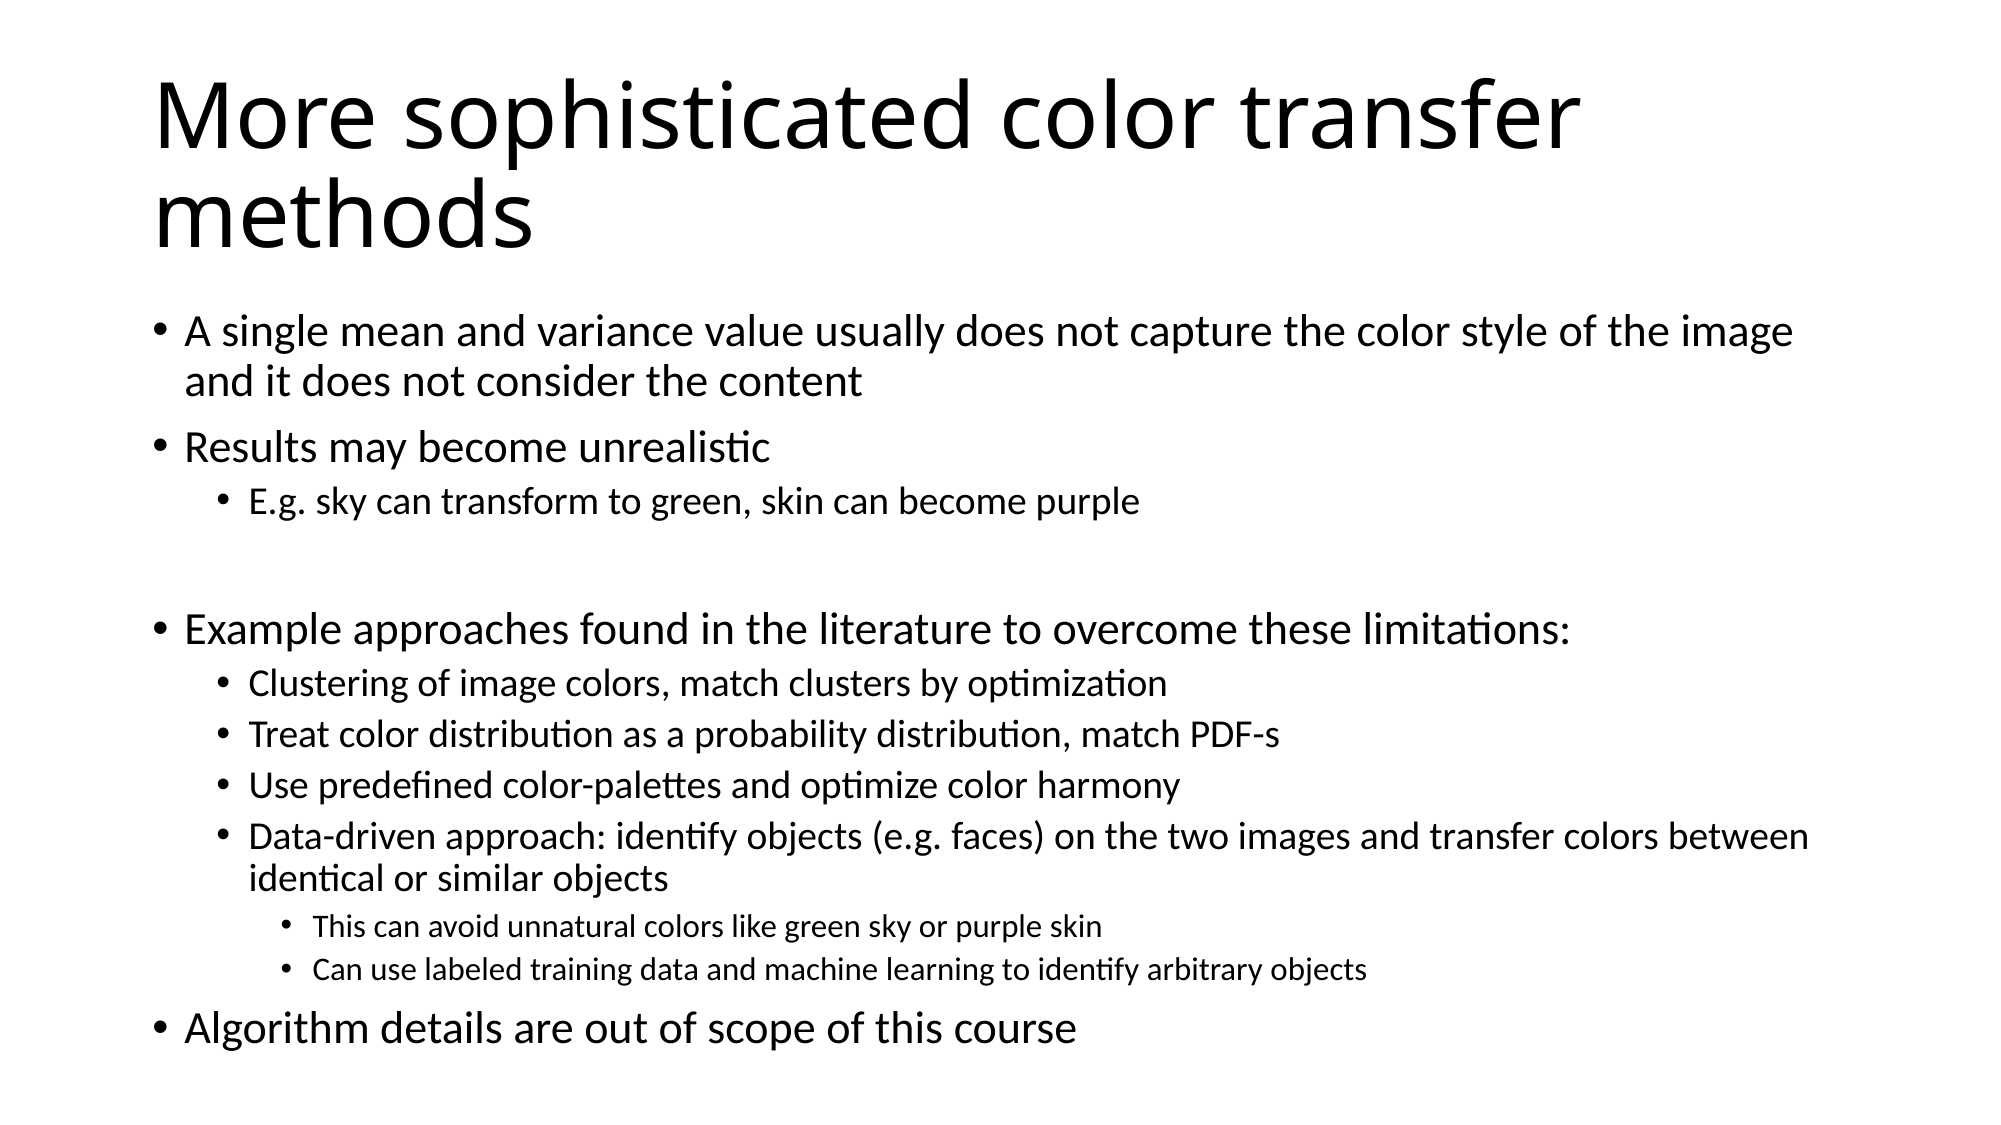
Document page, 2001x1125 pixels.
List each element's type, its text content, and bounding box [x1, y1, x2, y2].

title More sophisticated color transfer methods [137, 59, 1863, 278]
list A single mean and variance value usually does not capture the color style of the image and it does not consider the content Results may become unrealistic E.g. sky can transform to green, skin can become purple Example approaches found in the literature to overcome these limitations: Clustering of image colors, match clusters by optimization Treat color distribution as a probability distribution, match PDF-s Use predefined color-palettes and optimize color harmony Data-driven approach: identify objects (e.g. faces) on the two images and transfer colors between identical or similar objects This can avoid unnatural colors like green sky or purple skin Can use labeled training data and machine learning to identify arbitrary objects Algorithm details are out of scope of this course [137, 299, 1863, 1067]
